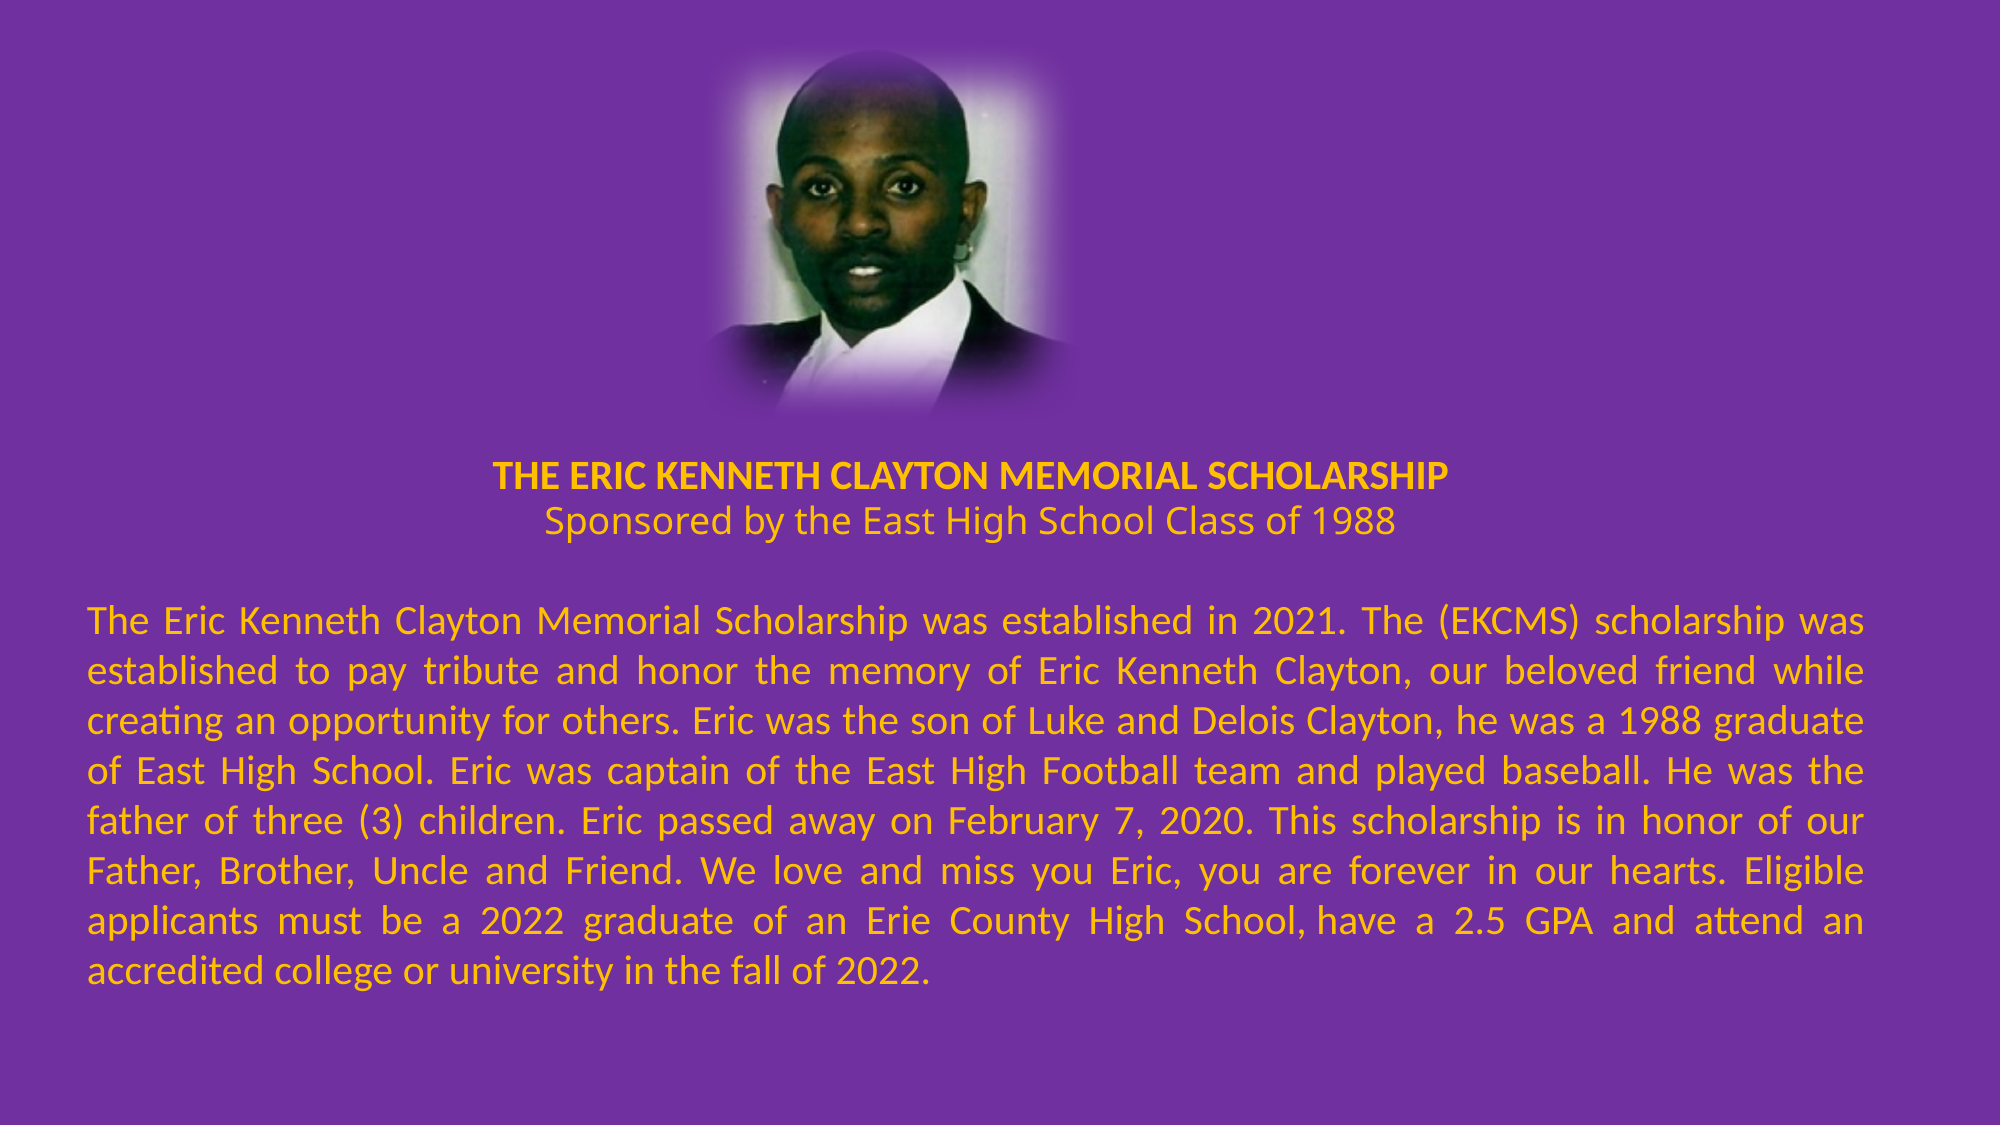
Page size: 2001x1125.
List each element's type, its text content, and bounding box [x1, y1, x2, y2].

text_box THE ERIC KENNETH CLAYTON MEMORIAL SCHOLARSHIP Sponsored by the East High School Class of 1988 The Eric Kenneth Clayton Memorial Scholarship was established in 2021. The (EKCMS) scholarship was established to pay tribute and honor the memory of Eric Kenneth Clayton, our beloved friend while creating an opportunity for others. Eric was the son of Luke and Delois Clayton, he was a 1988 graduate of East High School. Eric was captain of the East High Football team and played baseball. He was the father of three (3) children. Eric passed away on February 7, 2020. This scholarship is in honor of our Father, Brother, Uncle and Friend. We love and miss you Eric, you are forever in our hearts. Eligible applicants must be a 2022 graduate of an Erie County High School, have a 2.5 GPA and attend an accredited college or university in the fall of 2022. [71, 440, 1880, 1046]
picture [696, 36, 1082, 423]
